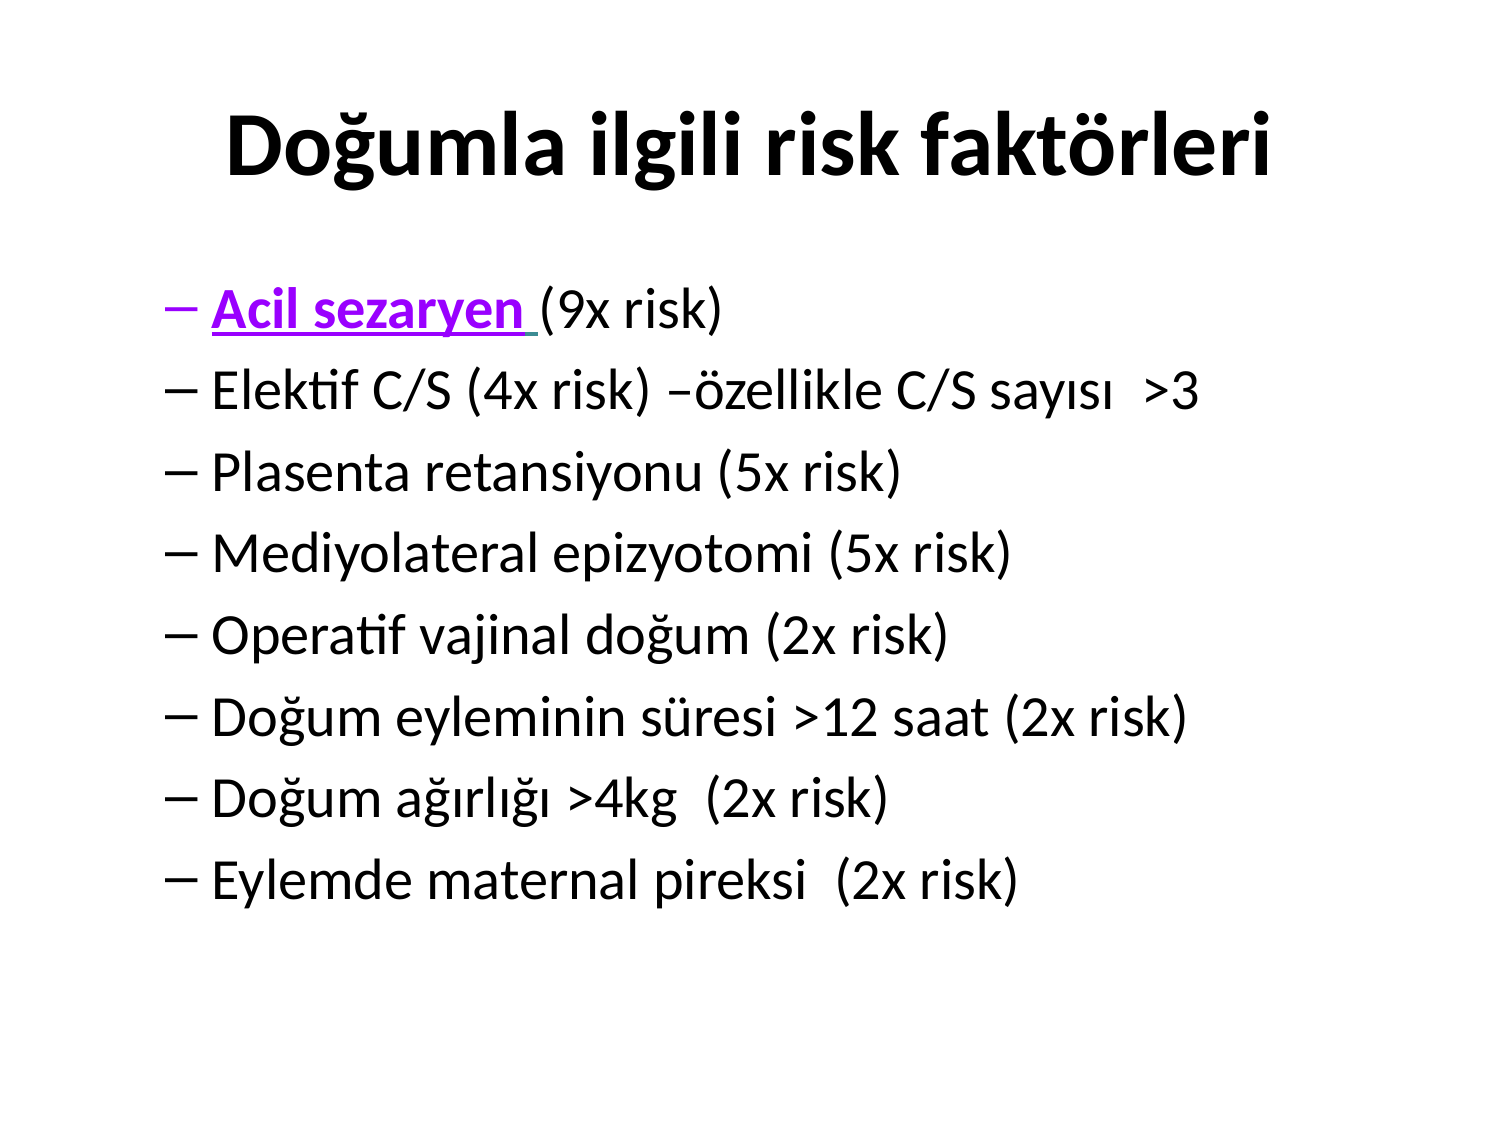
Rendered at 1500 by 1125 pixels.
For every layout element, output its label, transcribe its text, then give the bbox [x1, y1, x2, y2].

list Acil sezaryen (9x risk) Elektif C/S (4x risk) –özellikle C/S sayısı >3 Plasenta retansiyonu (5x risk) Mediyolateral epizyotomi (5x risk) Operatif vajinal doğum (2x risk) Doğum eyleminin süresi >12 saat (2x risk) Doğum ağırlığı >4kg (2x risk) Eylemde maternal pireksi (2x risk) [75, 262, 1425, 1083]
title Doğumla ilgili risk faktörleri [75, 45, 1425, 233]
